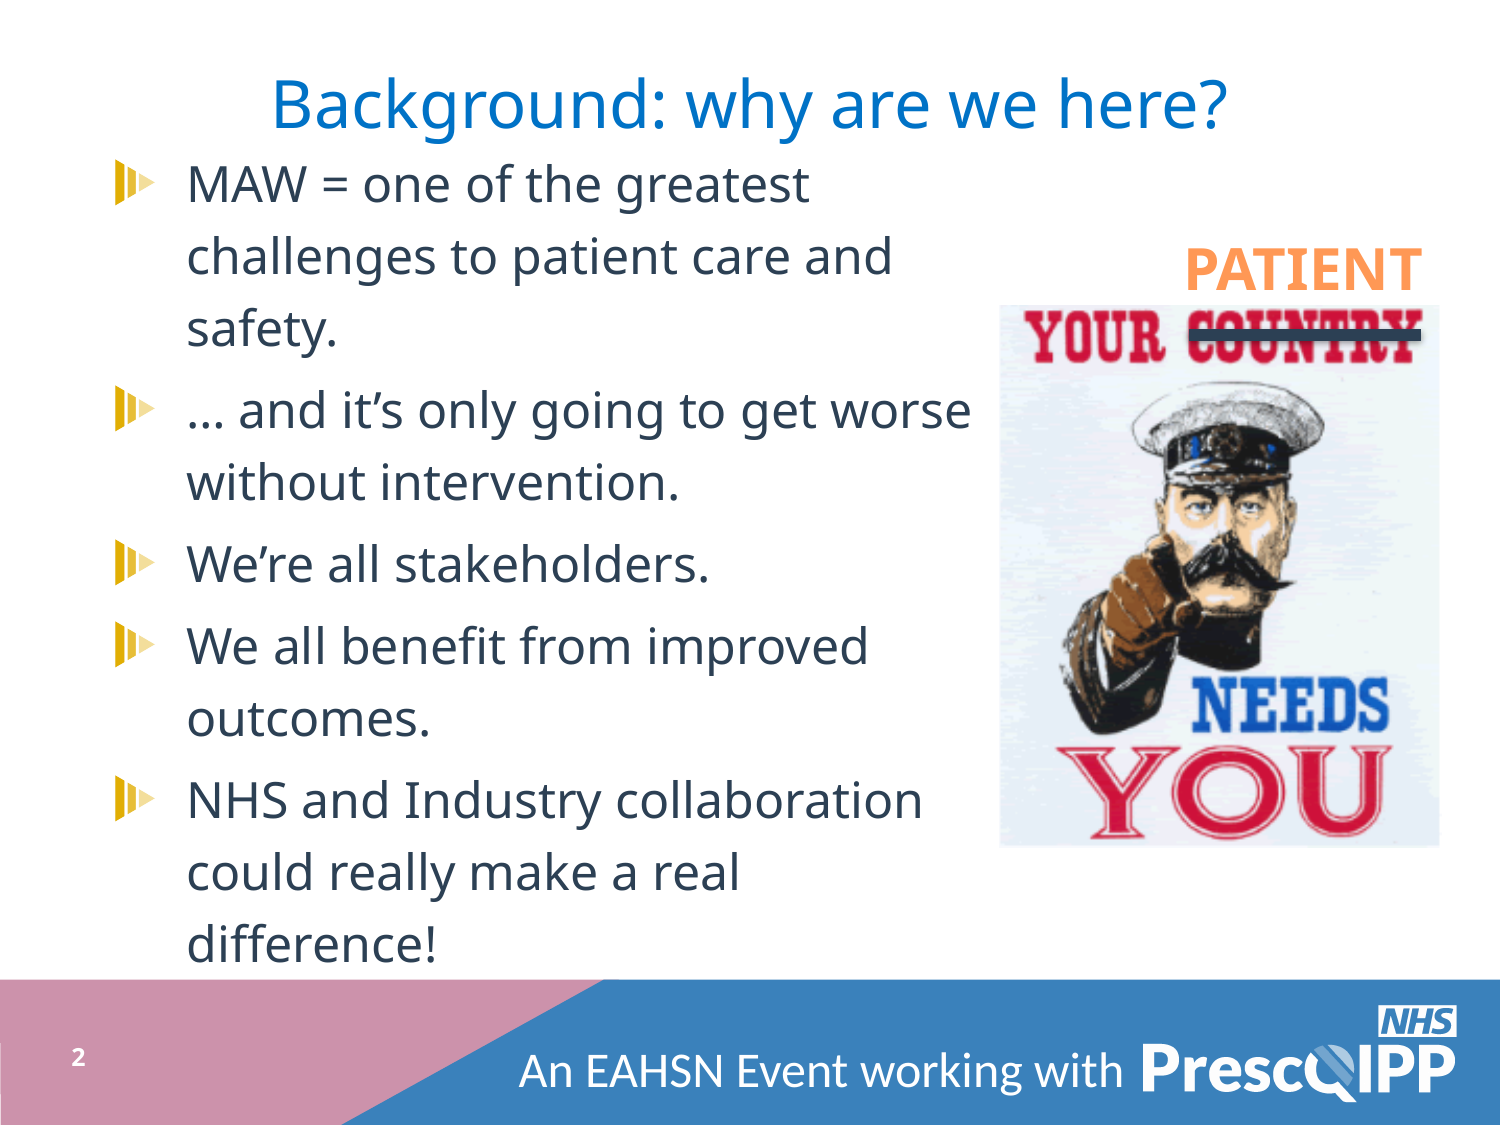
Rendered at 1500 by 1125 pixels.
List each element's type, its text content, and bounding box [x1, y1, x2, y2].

picture [111, 618, 164, 671]
picture [111, 772, 164, 825]
text_box PATIENT [1167, 224, 1438, 304]
picture [999, 305, 1442, 848]
title Background: why are we here? [0, 35, 1500, 170]
picture [1121, 990, 1480, 1114]
text_box MAW = one of the greatest challenges to patient care and safety. … and it’s only going to get worse without intervention. We’re all stakeholders. We all benefit from improved outcomes. NHS and Industry collaboration could really make a real difference! [96, 133, 1000, 875]
picture [111, 536, 164, 589]
picture [111, 156, 164, 209]
picture [111, 382, 164, 435]
